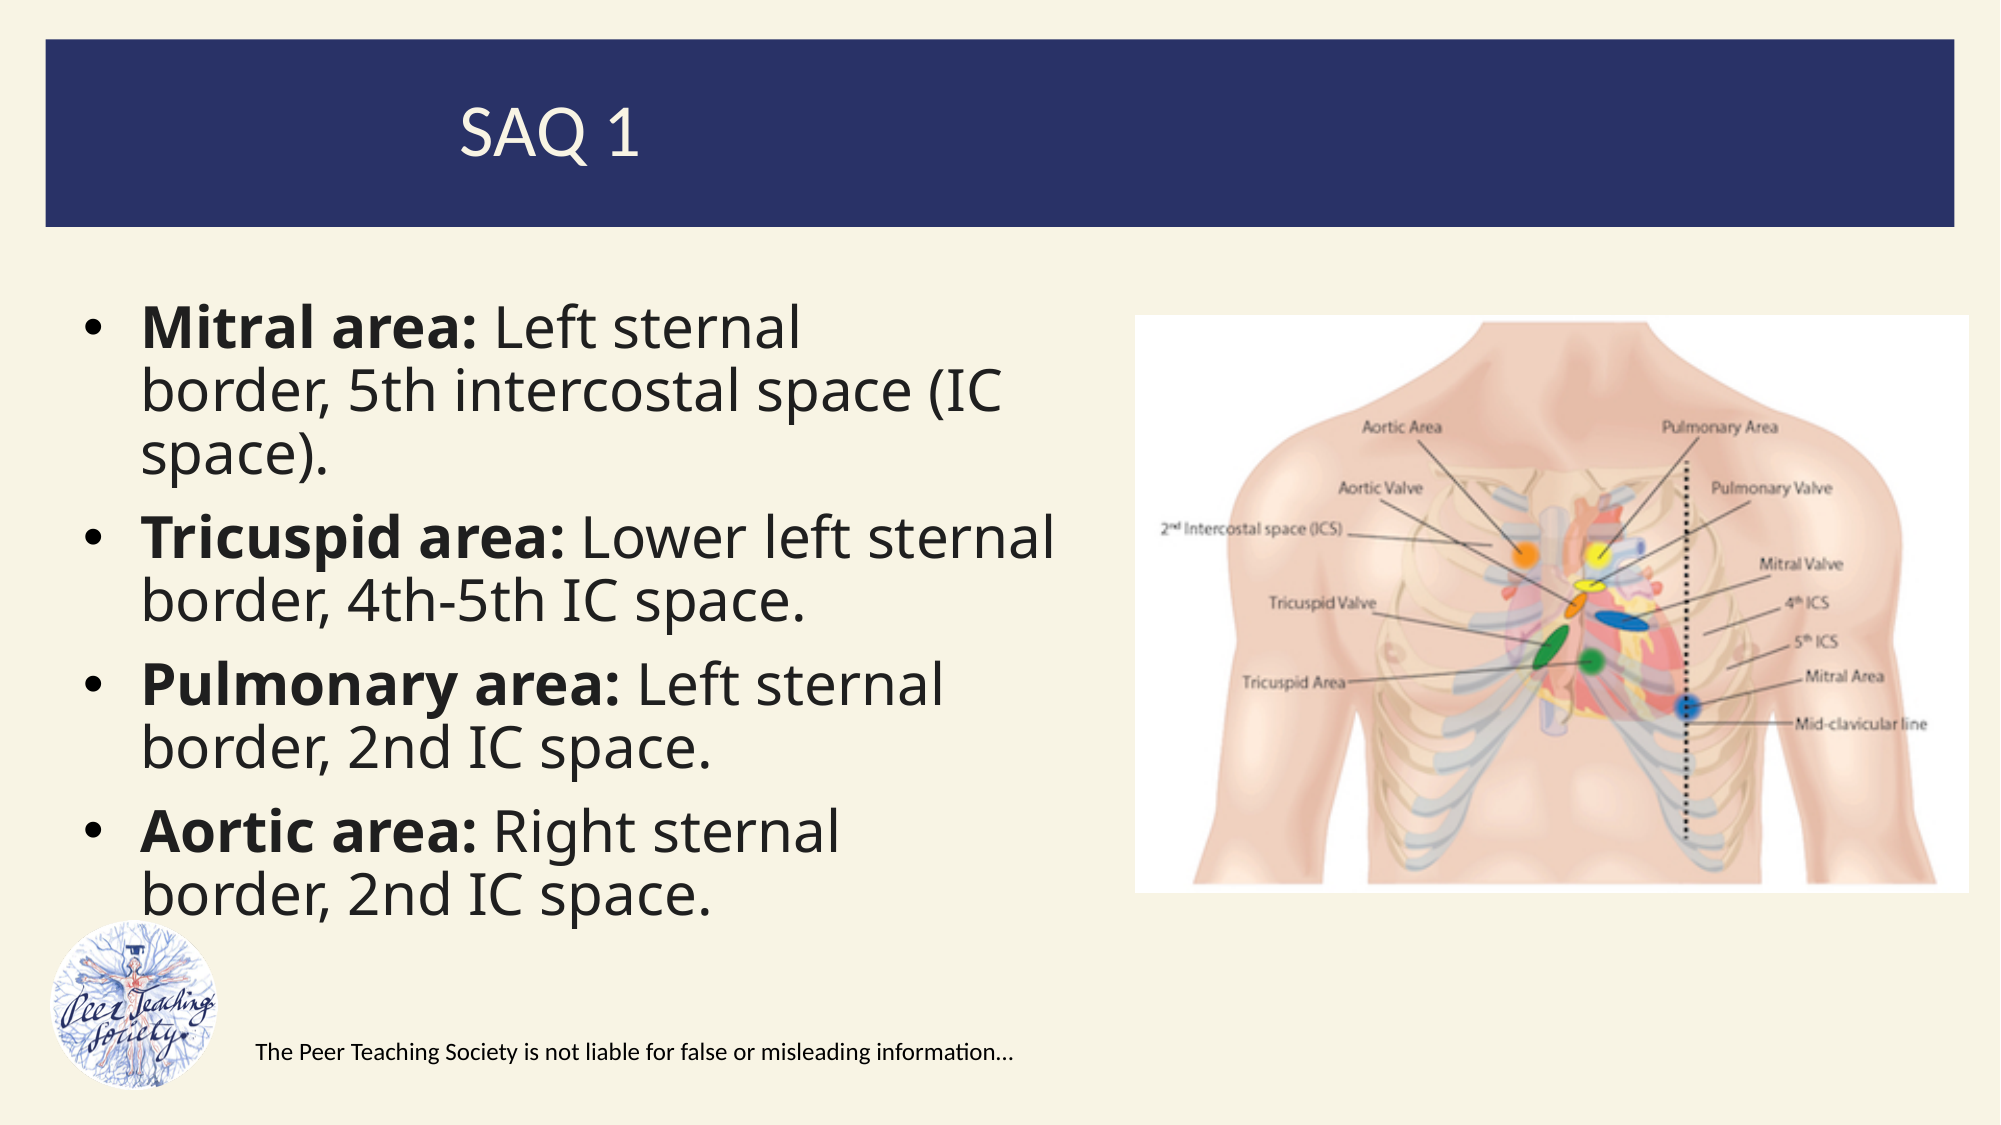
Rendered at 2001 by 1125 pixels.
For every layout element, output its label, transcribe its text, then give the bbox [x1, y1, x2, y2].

text_box The Peer Teaching Society is not liable for false or misleading information… [240, 1028, 1072, 1074]
picture [1134, 315, 1969, 893]
text_box SAQ 1 [444, 73, 1215, 179]
picture [49, 920, 219, 1090]
text_box [45, 39, 1955, 227]
list Mitral area: Left sternal border, 5th intercostal space (IC space). Tricuspid area: Lower left sternal border, 4th-5th IC space. Pulmonary area: Left sternal border, 2nd IC space. Aortic area: Right sternal border, 2nd IC space. [50, 291, 1106, 1005]
